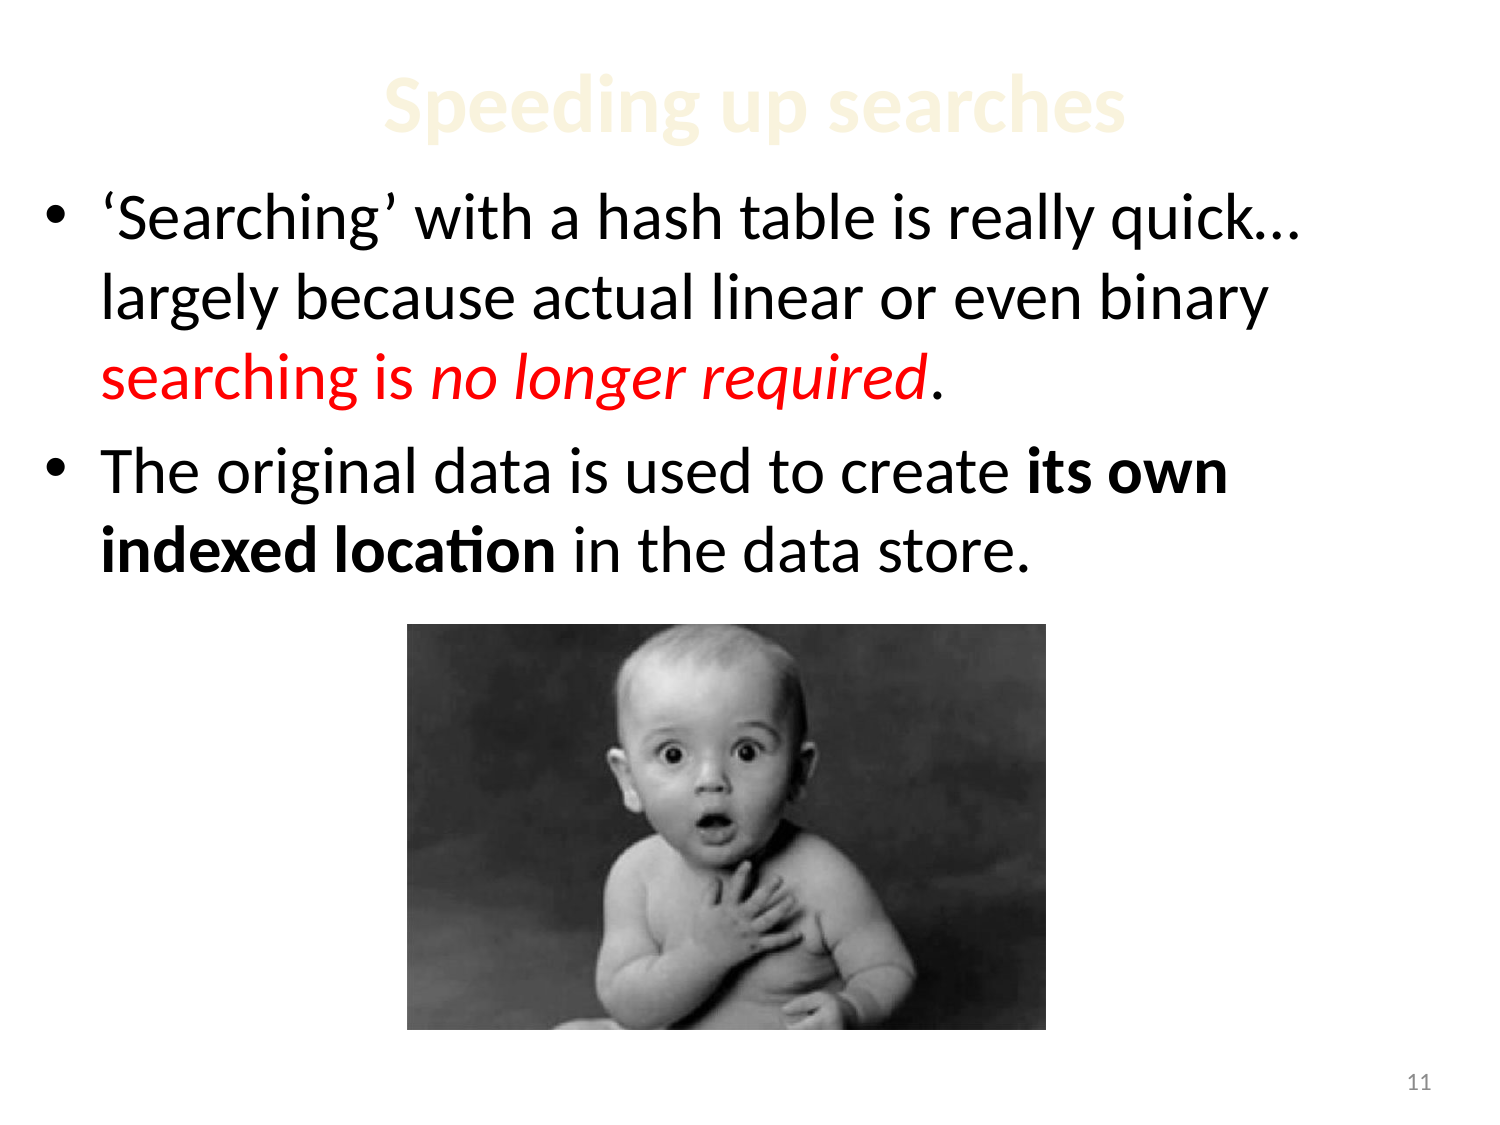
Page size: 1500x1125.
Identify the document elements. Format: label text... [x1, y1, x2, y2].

title Speeding up searches [29, 45, 1483, 153]
slide_number 1 [1376, 1058, 1447, 1103]
picture [407, 624, 1046, 1031]
list ‘Searching’ with a hash table is really quick… largely because actual linear or even binary searching is no longer required. The original data is used to create its own indexed location in the data store. [29, 165, 1458, 586]
